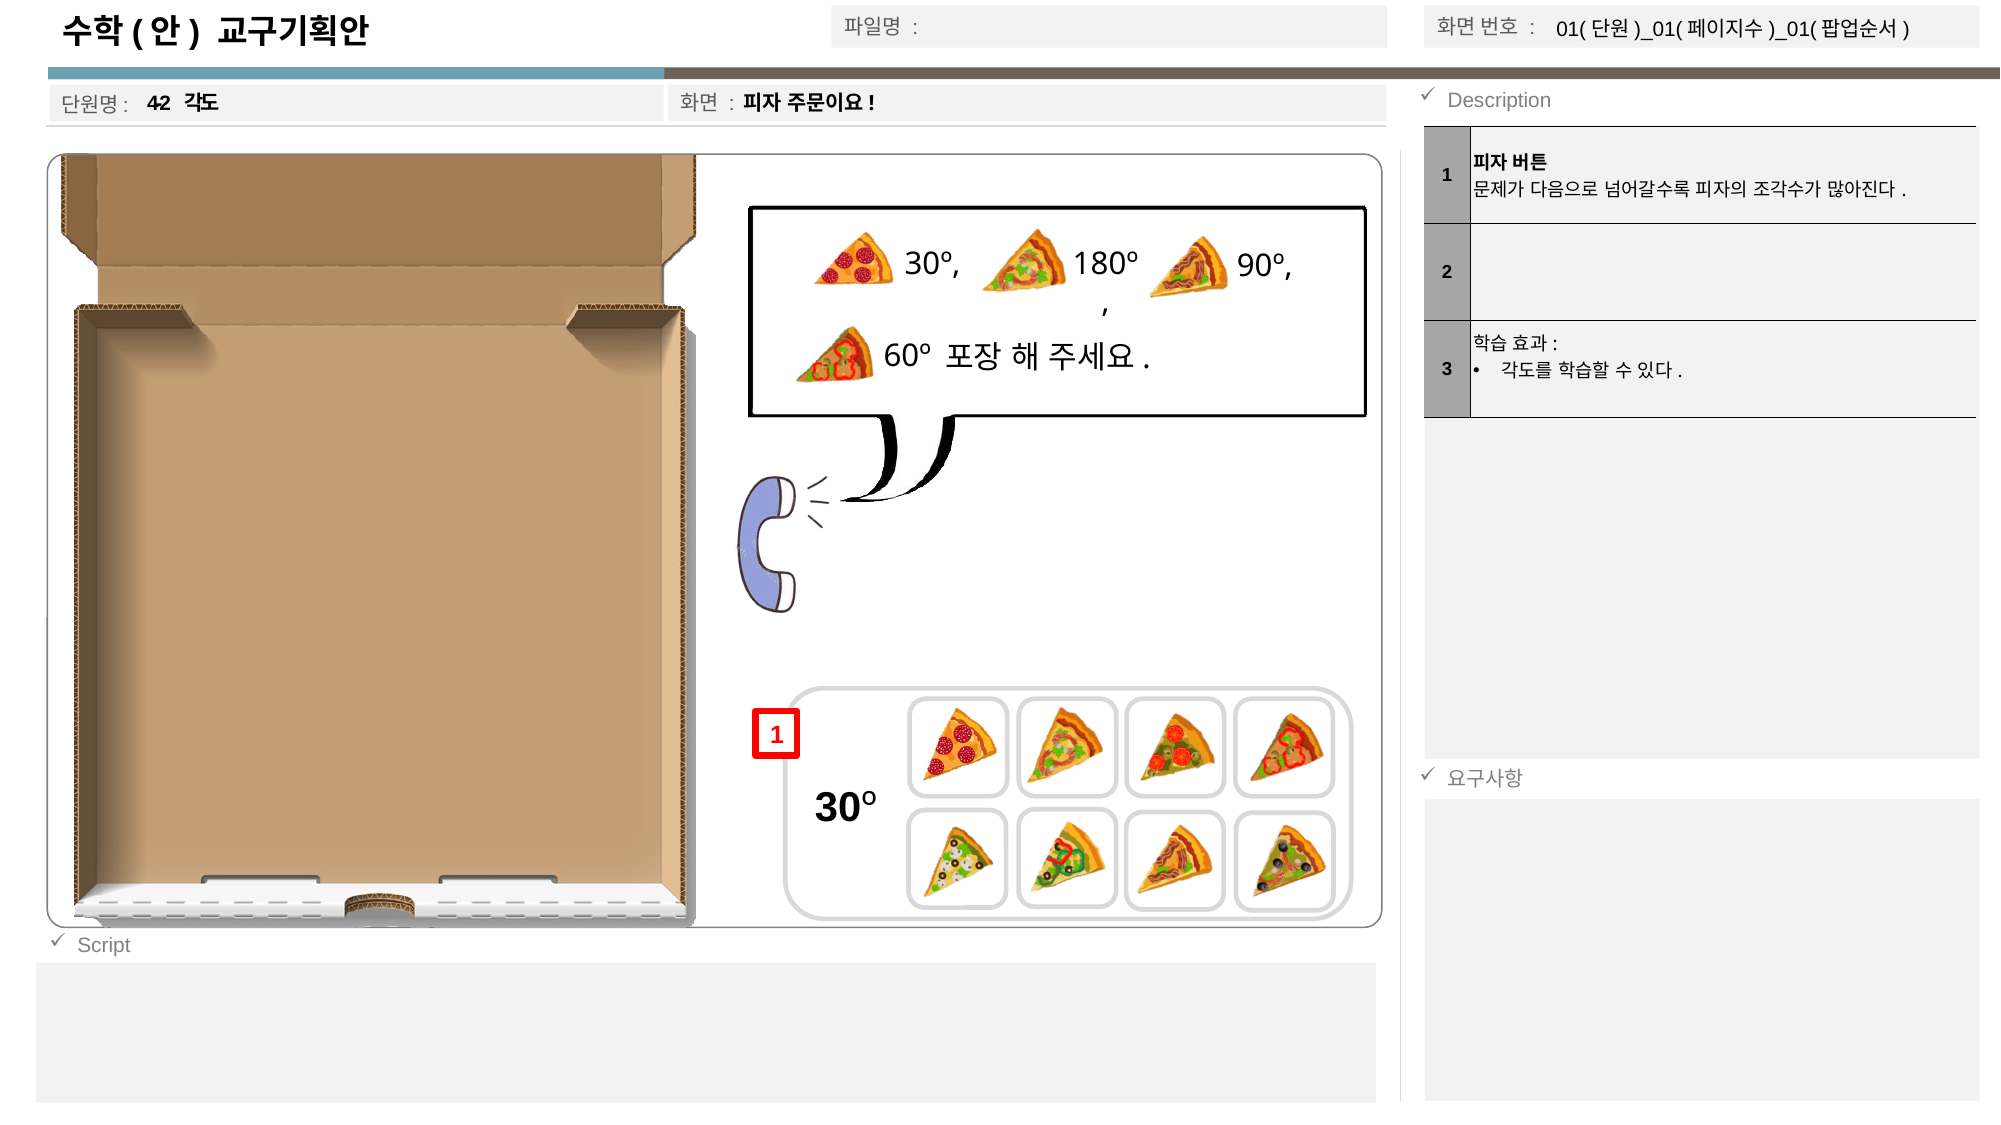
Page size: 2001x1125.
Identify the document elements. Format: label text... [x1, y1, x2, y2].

text_box 30º [799, 756, 898, 854]
text_box 01(단원)_01(페이지수)_01(팝업순서) [1541, 9, 1977, 47]
text_box 피자 주문이요! [728, 83, 1385, 122]
table_cell 학습 효과: 각도를 학습할 수 있다. [1471, 321, 1976, 417]
table_cell 2 [1424, 224, 1470, 320]
picture [61, 155, 870, 928]
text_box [1235, 812, 1334, 911]
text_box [1018, 698, 1117, 797]
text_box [1018, 808, 1117, 907]
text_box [748, 205, 1367, 502]
subtitle 수학(안) 교구기획안 [48, 2, 828, 59]
table_cell 3 [1424, 321, 1470, 417]
text_box 1 [755, 710, 797, 756]
text_box [783, 686, 1354, 921]
table_header 피자 버튼 문제가 다음으로 넘어갈수록 피자의 조각수가 많아진다. [1471, 127, 1976, 223]
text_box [1126, 698, 1225, 797]
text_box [909, 698, 1008, 797]
table_header 1 [1424, 127, 1470, 223]
table_cell [1471, 224, 1976, 320]
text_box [1125, 811, 1224, 910]
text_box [1235, 698, 1334, 797]
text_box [908, 809, 1007, 908]
text_box 4-2 각도 [132, 83, 717, 122]
